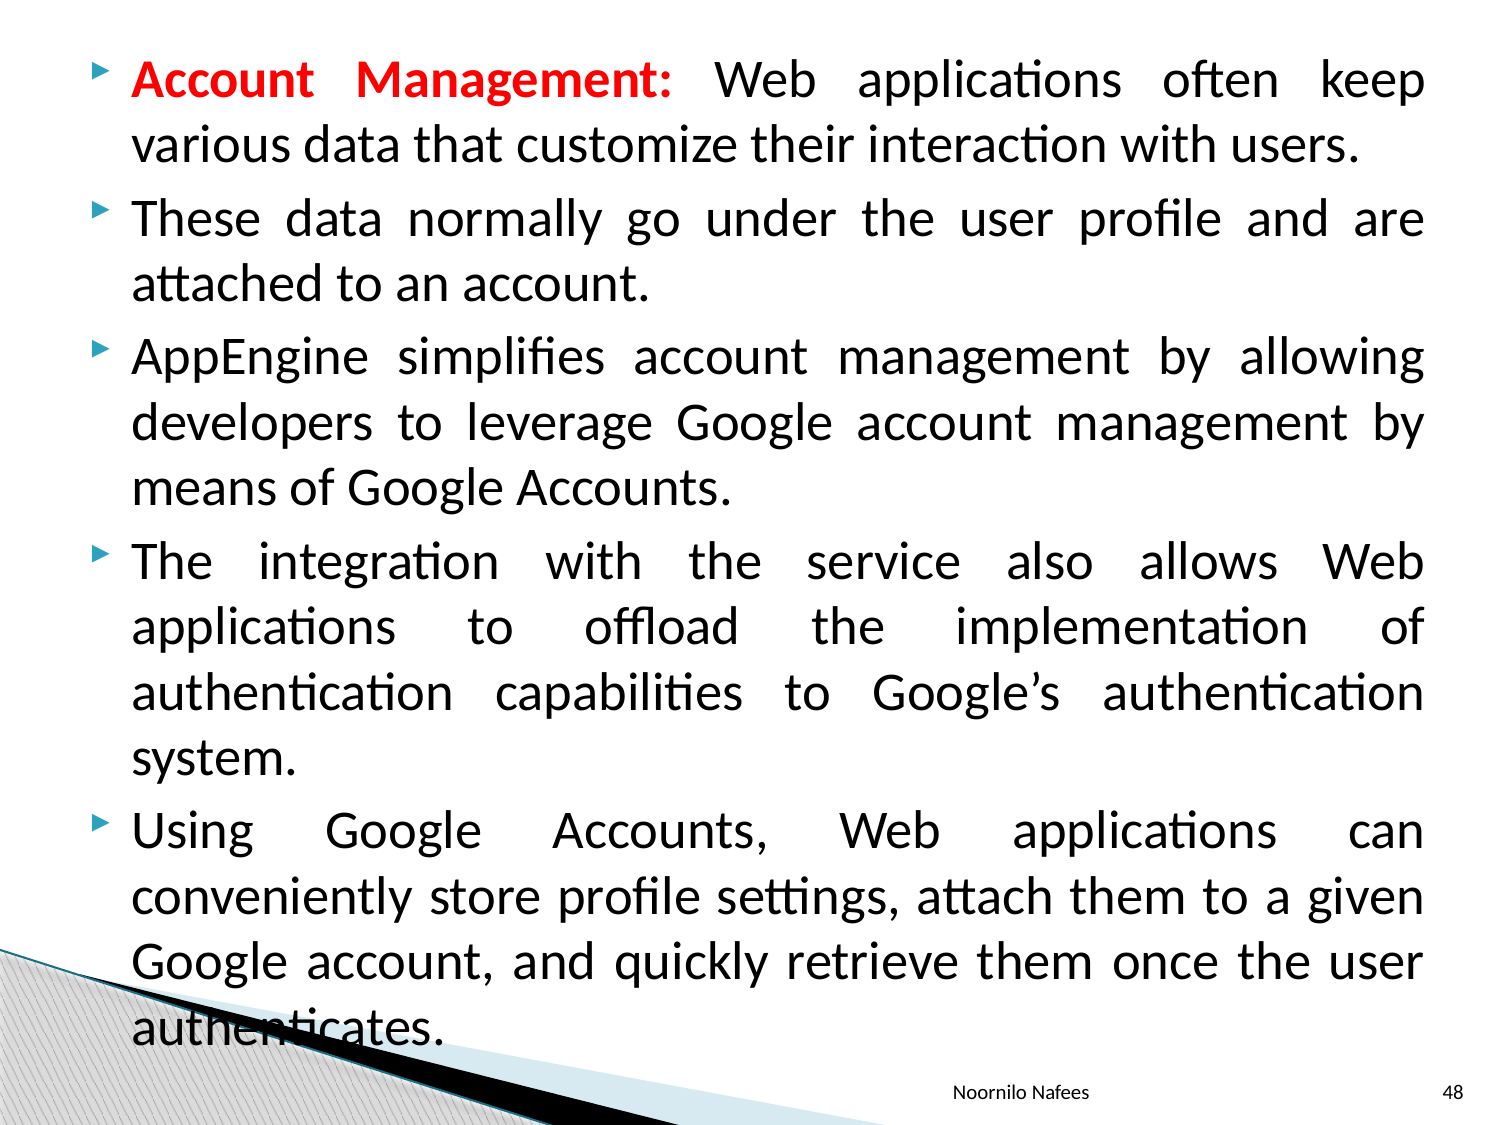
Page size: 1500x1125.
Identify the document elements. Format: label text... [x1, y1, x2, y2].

slide_number 48 [1418, 1051, 1479, 1112]
list Account Management: Web applications often keep various data that customize their interaction with users. These data normally go under the user profile and are attached to an account. AppEngine simplifies account management by allowing developers to leverage Google account management by means of Google Accounts. The integration with the service also allows Web applications to offload the implementation of authentication capabilities to Google’s authentication system. Using Google Accounts, Web applications can conveniently store profile settings, attach them to a given Google account, and quickly retrieve them once the user authenticates. [58, 35, 1442, 1067]
footer Noornilo Nafees [718, 1051, 1105, 1112]
